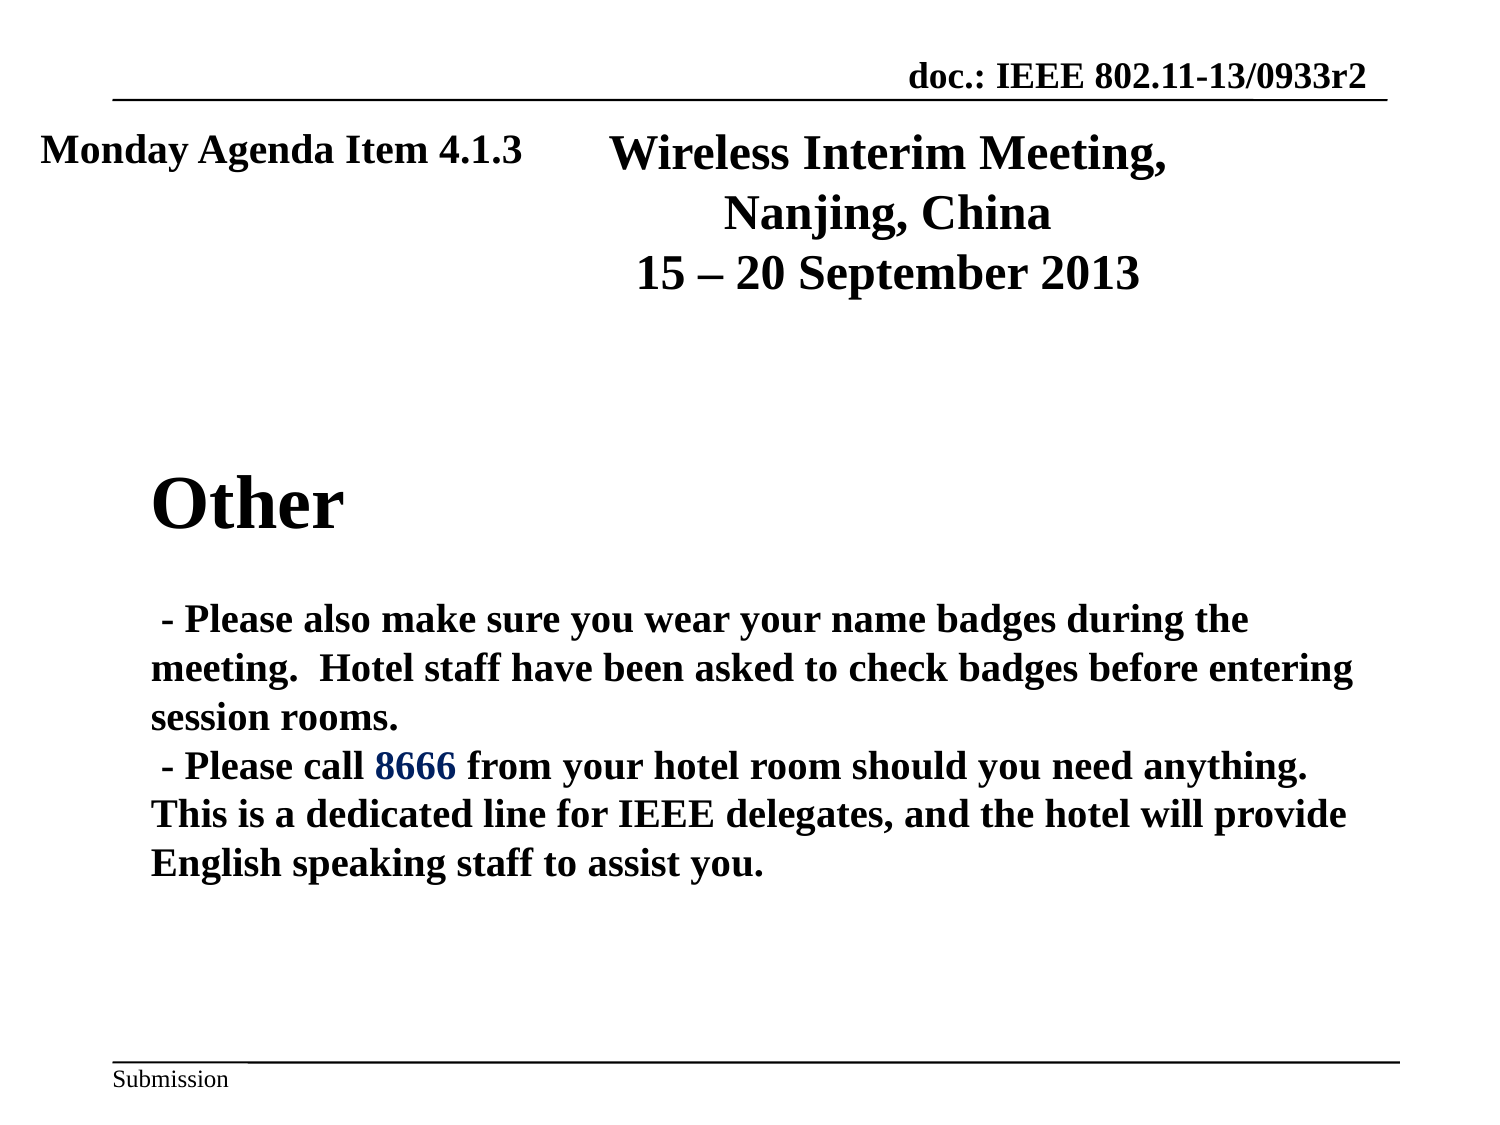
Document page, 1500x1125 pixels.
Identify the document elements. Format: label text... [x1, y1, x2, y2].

text_box Wireless Interim Meeting, Nanjing, China 15 – 20 September 2013 [512, 112, 1263, 307]
title Other - Please also make sure you wear your name badges during the meeting. Hotel staff have been asked to check badges before entering session rooms. - Please call 8666 from your hotel room should you need anything. This is a dedicated line for IEEE delegates, and the hotel will provide English speaking staff to assist you. [135, 243, 1404, 1094]
text_box Monday Agenda Item 4.1.3 [25, 114, 549, 179]
